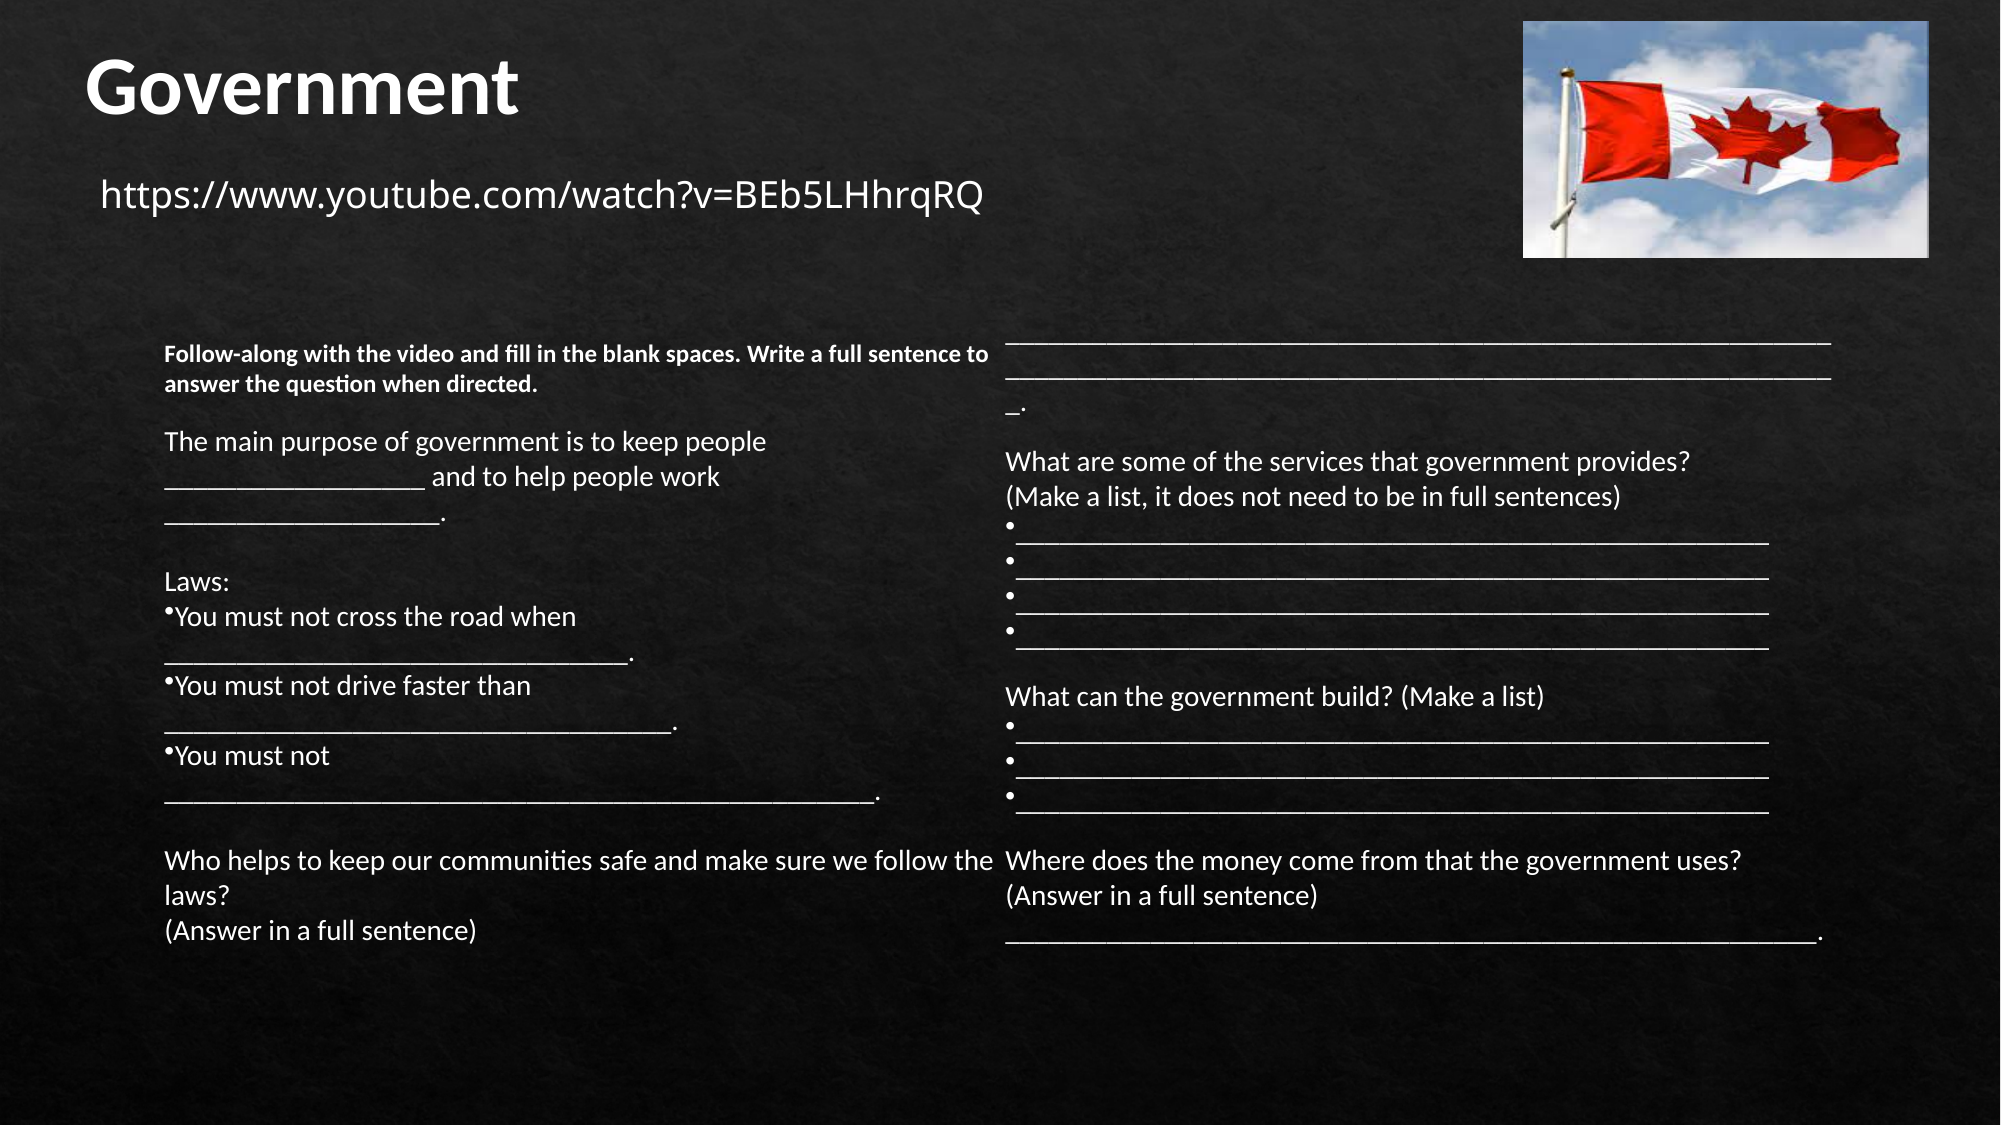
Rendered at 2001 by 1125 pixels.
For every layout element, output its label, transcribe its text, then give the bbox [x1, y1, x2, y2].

picture [1523, 21, 1929, 258]
text_box https://www.youtube.com/watch?v=BEb5LHhrqRQ [85, 163, 1196, 223]
text_box Follow-along with the video and fill in the blank spaces. Write a full sentence to answer the question when directed. The main purpose of government is to keep people __________________ and to help people work ___________________. Laws: You must not cross the road when ________________________________. You must not drive faster than ___________________________________. You must not _________________________________________________. Who helps to keep our communities safe and make sure we follow the laws? (Answer in a full sentence) ___________________________________________________________________________________________________________________. What are some of the services that government provides? (Make a list, it does not need to be in full sentences) ____________________________________________________ ____________________________________________________ ____________________________________________________ ____________________________________________________ What can the government build? (Make a list) ____________________________________________________ ____________________________________________________ ____________________________________________________ Where does the money come from that the government uses? (Answer in a full sentence) ________________________________________________________. [149, 392, 1862, 897]
text_box Government [59, 75, 565, 139]
text_box [0, 0, 2000, 75]
